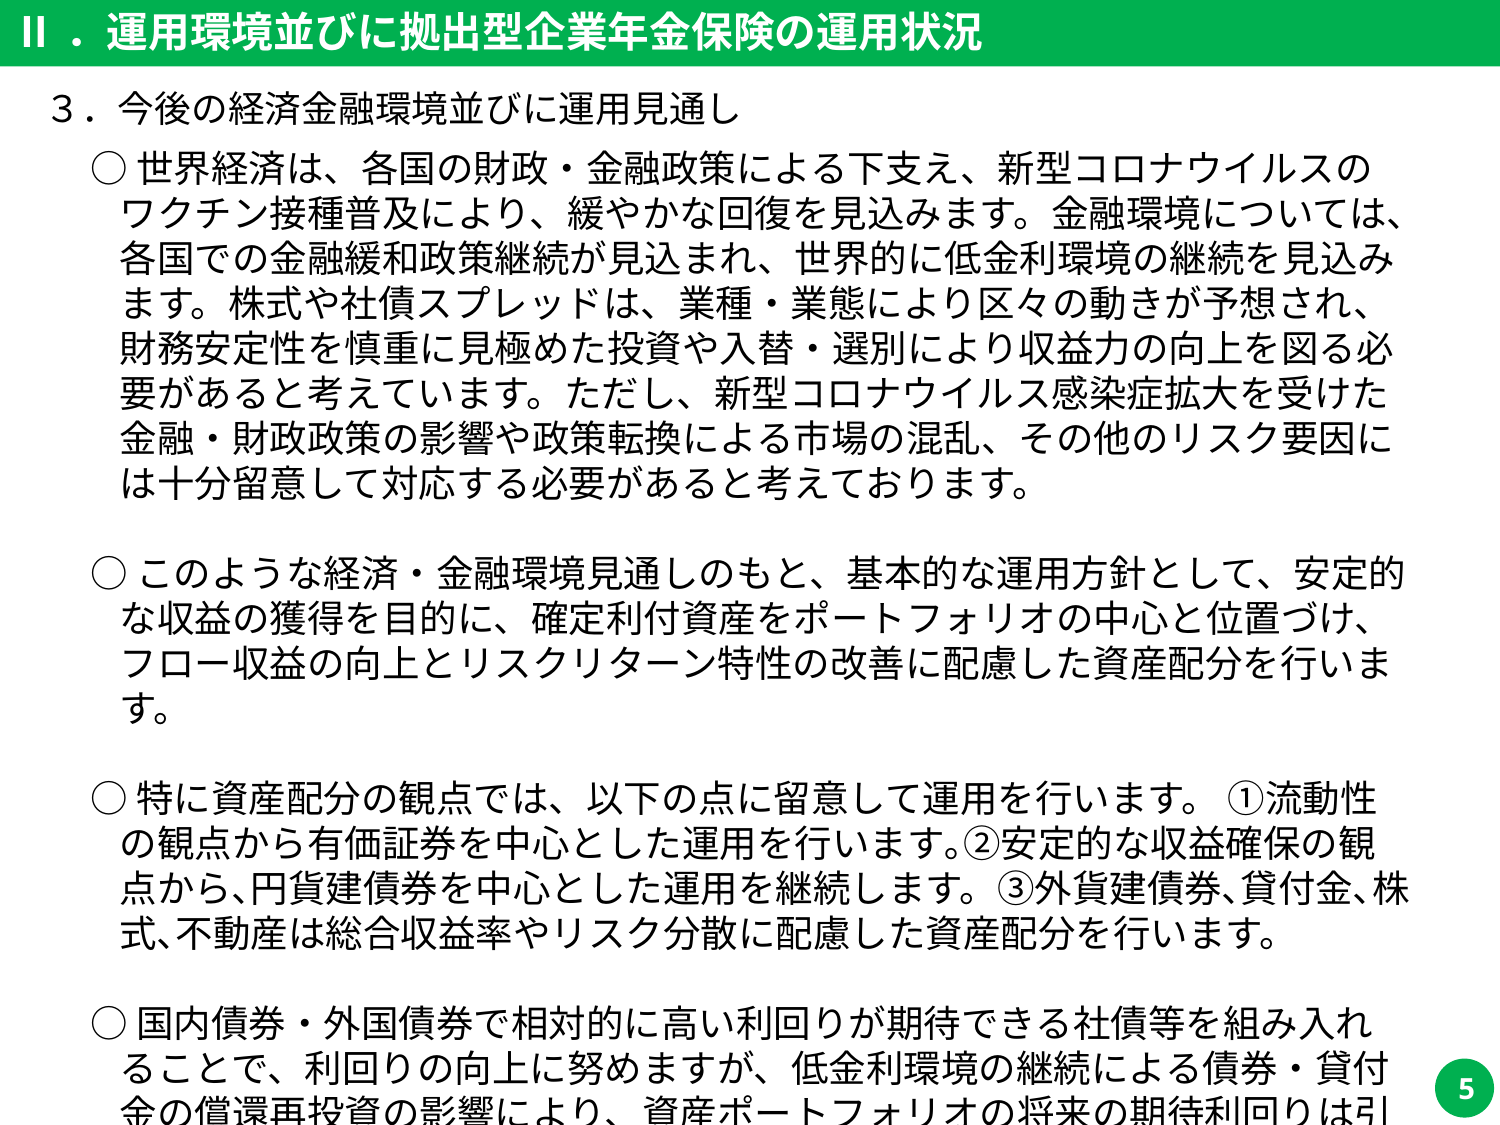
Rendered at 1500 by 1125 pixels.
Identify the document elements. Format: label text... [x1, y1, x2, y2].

list ○世界経済は、各国の財政・金融政策による下支え、新型コロナウイルスのワクチン接種普及により、緩やかな回復を見込みます。金融環境については、各国での金融緩和政策継続が見込まれ、世界的に低金利環境の継続を見込みます。株式や社債スプレッドは、業種・業態により区々の動きが予想され、財務安定性を慎重に見極めた投資や入替・選別により収益力の向上を図る必要があると考えています。ただし、新型コロナウイルス感染症拡大を受けた金融・財政政策の影響や政策転換による市場の混乱、その他のリスク要因には十分留意して対応する必要があると考えております。 ○このような経済・金融環境見通しのもと、基本的な運用方針として、安定的な収益の獲得を目的に、確定利付資産をポートフォリオの中心と位置づけ、フロー収益の向上とリスクリターン特性の改善に配慮した資産配分を行います。 ○特に資産配分の観点では、以下の点に留意して運用を行います。 ①流動性の観点から有価証券を中心とした運用を行います｡②安定的な収益確保の観点から､円貨建債券を中心とした運用を継続します。③外貨建債券､貸付金､株式､不動産は総合収益率やリスク分散に配慮した資産配分を行います。 ○国内債券・外国債券で相対的に高い利回りが期待できる社債等を組み入れることで、利回りの向上に努めますが、低金利環境の継続による債券・貸付金の償還再投資の影響により、資産ポートフォリオの将来の期待利回りは引き続き緩やかな低下が見込まれます。 [75, 137, 1425, 1106]
title Ⅱ．運用環境並びに拠出型企業年金保険の運用状況 [0, 0, 1500, 67]
text_box 5 [1435, 1058, 1495, 1118]
text_box ３．今後の経済金融環境並びに運用見通し [29, 78, 1380, 138]
